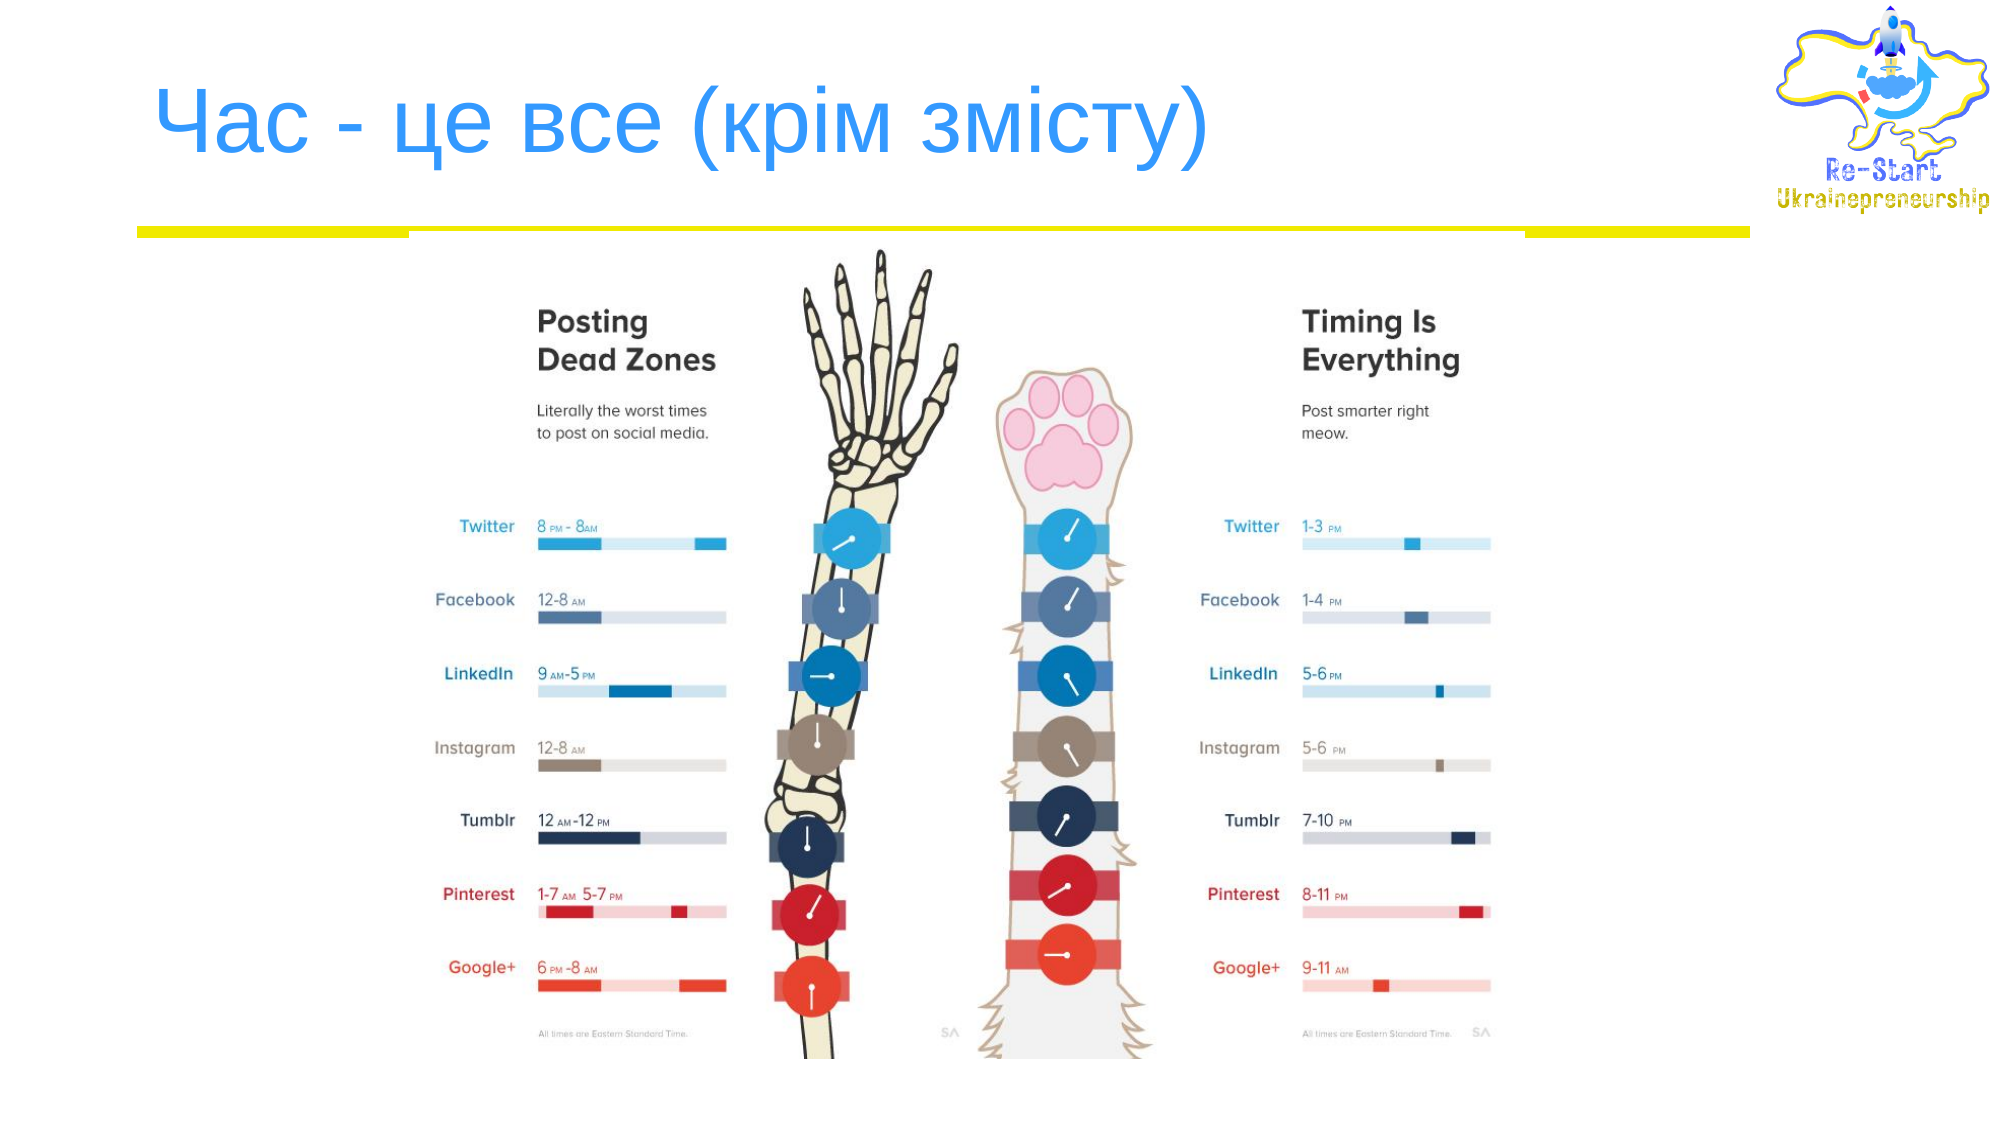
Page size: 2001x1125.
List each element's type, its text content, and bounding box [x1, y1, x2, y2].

title Час - це все (крім змісту) [137, 14, 1863, 232]
picture [409, 231, 1525, 1059]
picture [1776, 5, 1990, 218]
